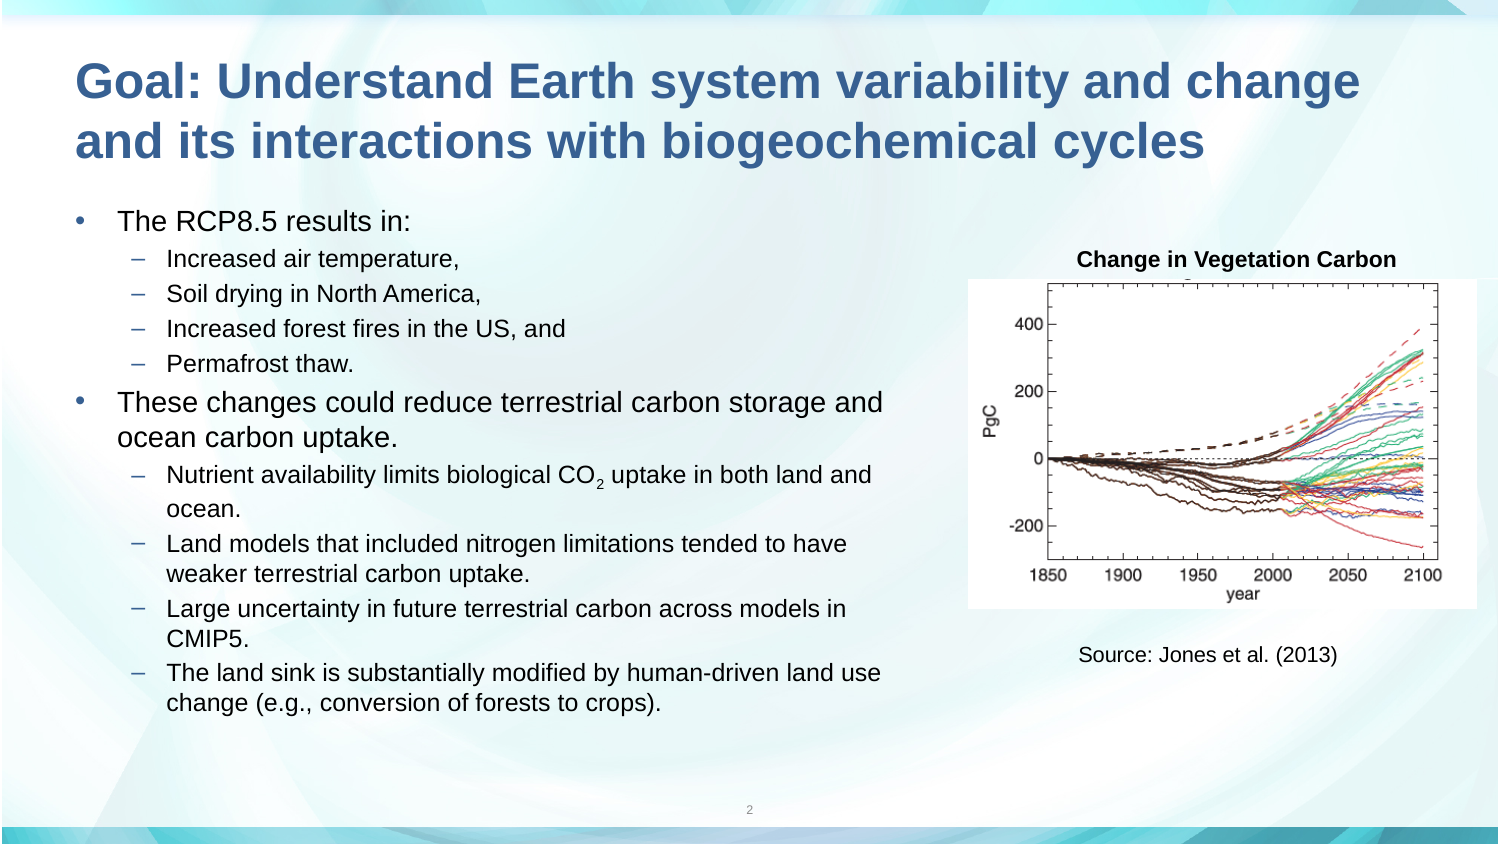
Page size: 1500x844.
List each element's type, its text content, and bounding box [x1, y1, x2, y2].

picture [2, 0, 1498, 844]
list The RCP8.5 results in: Increased air temperature, Soil drying in North America, Increased forest fires in the US, and Permafrost thaw. These changes could reduce terrestrial carbon storage and ocean carbon uptake. Nutrient availability limits biological CO2 uptake in both land and ocean. Land models that included nitrogen limitations tended to have weaker terrestrial carbon uptake. Large uncertainty in future terrestrial carbon across models in CMIP5. The land sink is substantially modified by human-driven land use change (e.g., conversion of forests to crops). [75, 202, 932, 810]
text_box Source: Jones et al. (2013) [984, 632, 1433, 674]
slide_number 2 [637, 800, 863, 818]
text_box Change in Vegetation Carbon [997, 237, 1477, 279]
title Goal: Understand Earth system variability and change and its interactions with biogeochemical cycles [75, 33, 1425, 169]
